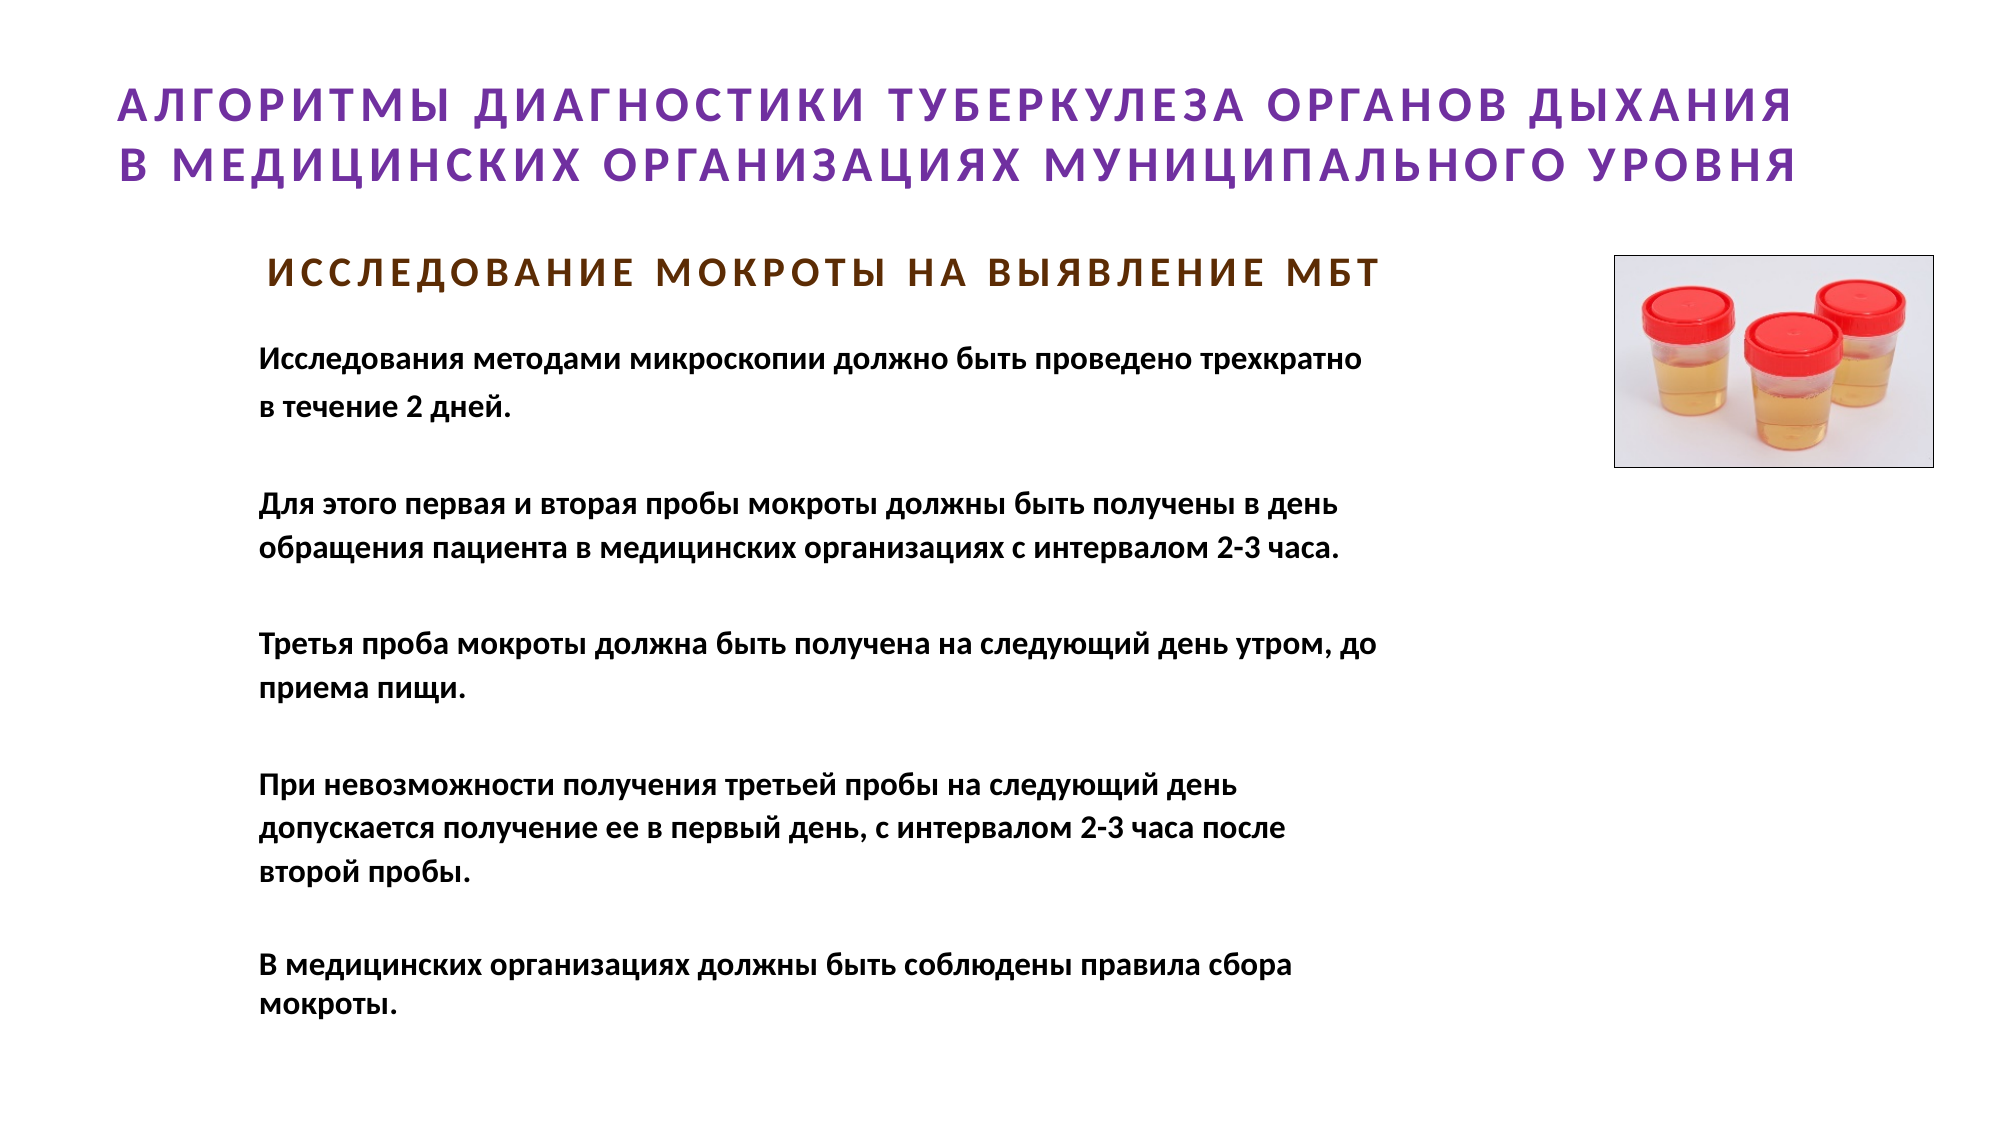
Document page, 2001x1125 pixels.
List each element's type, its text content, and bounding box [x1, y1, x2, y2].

picture [1613, 255, 1934, 469]
list ИССЛЕДОВАНИЕ МОКРОТЫ НА ВЫЯВЛЕНИЕ МБТ Исследования методами микроскопии должно быть проведено трехкратно в течение 2 дней. Для этого первая и вторая пробы мокроты должны быть получены в день обращения пациента в медицинских организациях с интервалом 2-3 часа. Третья проба мокроты должна быть получена на следующий день утром, до приема пищи. При невозможности получения третьей пробы на следующий день допускается получение ее в первый день, с интервалом 2-3 часа после второй пробы. В медицинских организациях должны быть соблюдены правила сбора мокроты. [244, 255, 1402, 1047]
title АЛГОРИТМЫ ДИАГНОСТИКИ ТУБЕРКУЛЕЗА ОРГАНОВ ДЫХАНИЯ В МЕДИЦИНСКИХ ОРГАНИЗАЦИЯХ МУНИЦИПАЛЬНОГО УРОВНЯ [90, 90, 1827, 173]
